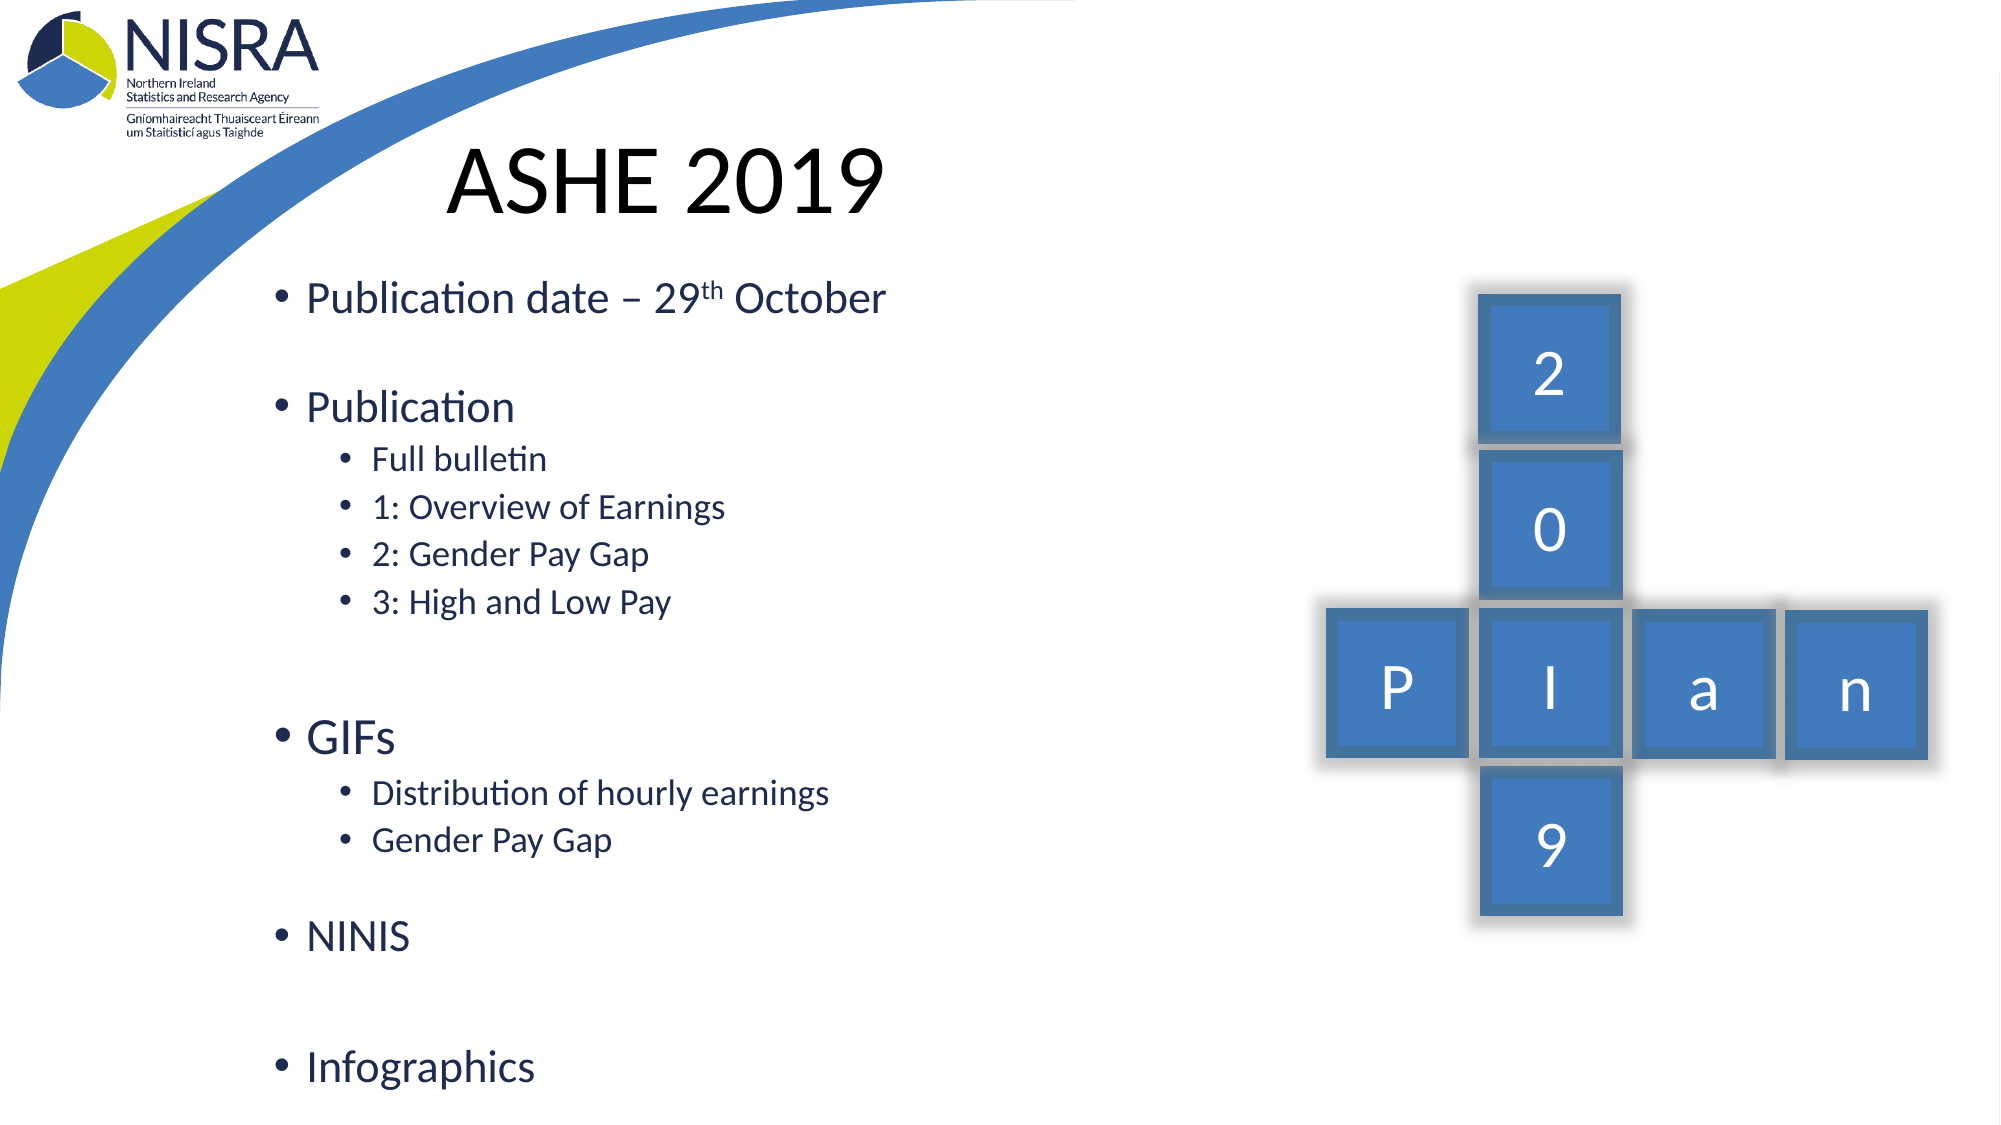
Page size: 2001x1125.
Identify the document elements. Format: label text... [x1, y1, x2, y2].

list Publication date – 29th October Publication Full bulletin 1: Overview of Earnings 2: Gender Pay Gap 3: High and Low Pay GIFs Distribution of hourly earnings Gender Pay Gap NINIS Infographics [258, 265, 1096, 1109]
picture [17, 11, 319, 139]
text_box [1331, 299, 1922, 910]
text_box ASHE 2019 [432, 106, 923, 242]
